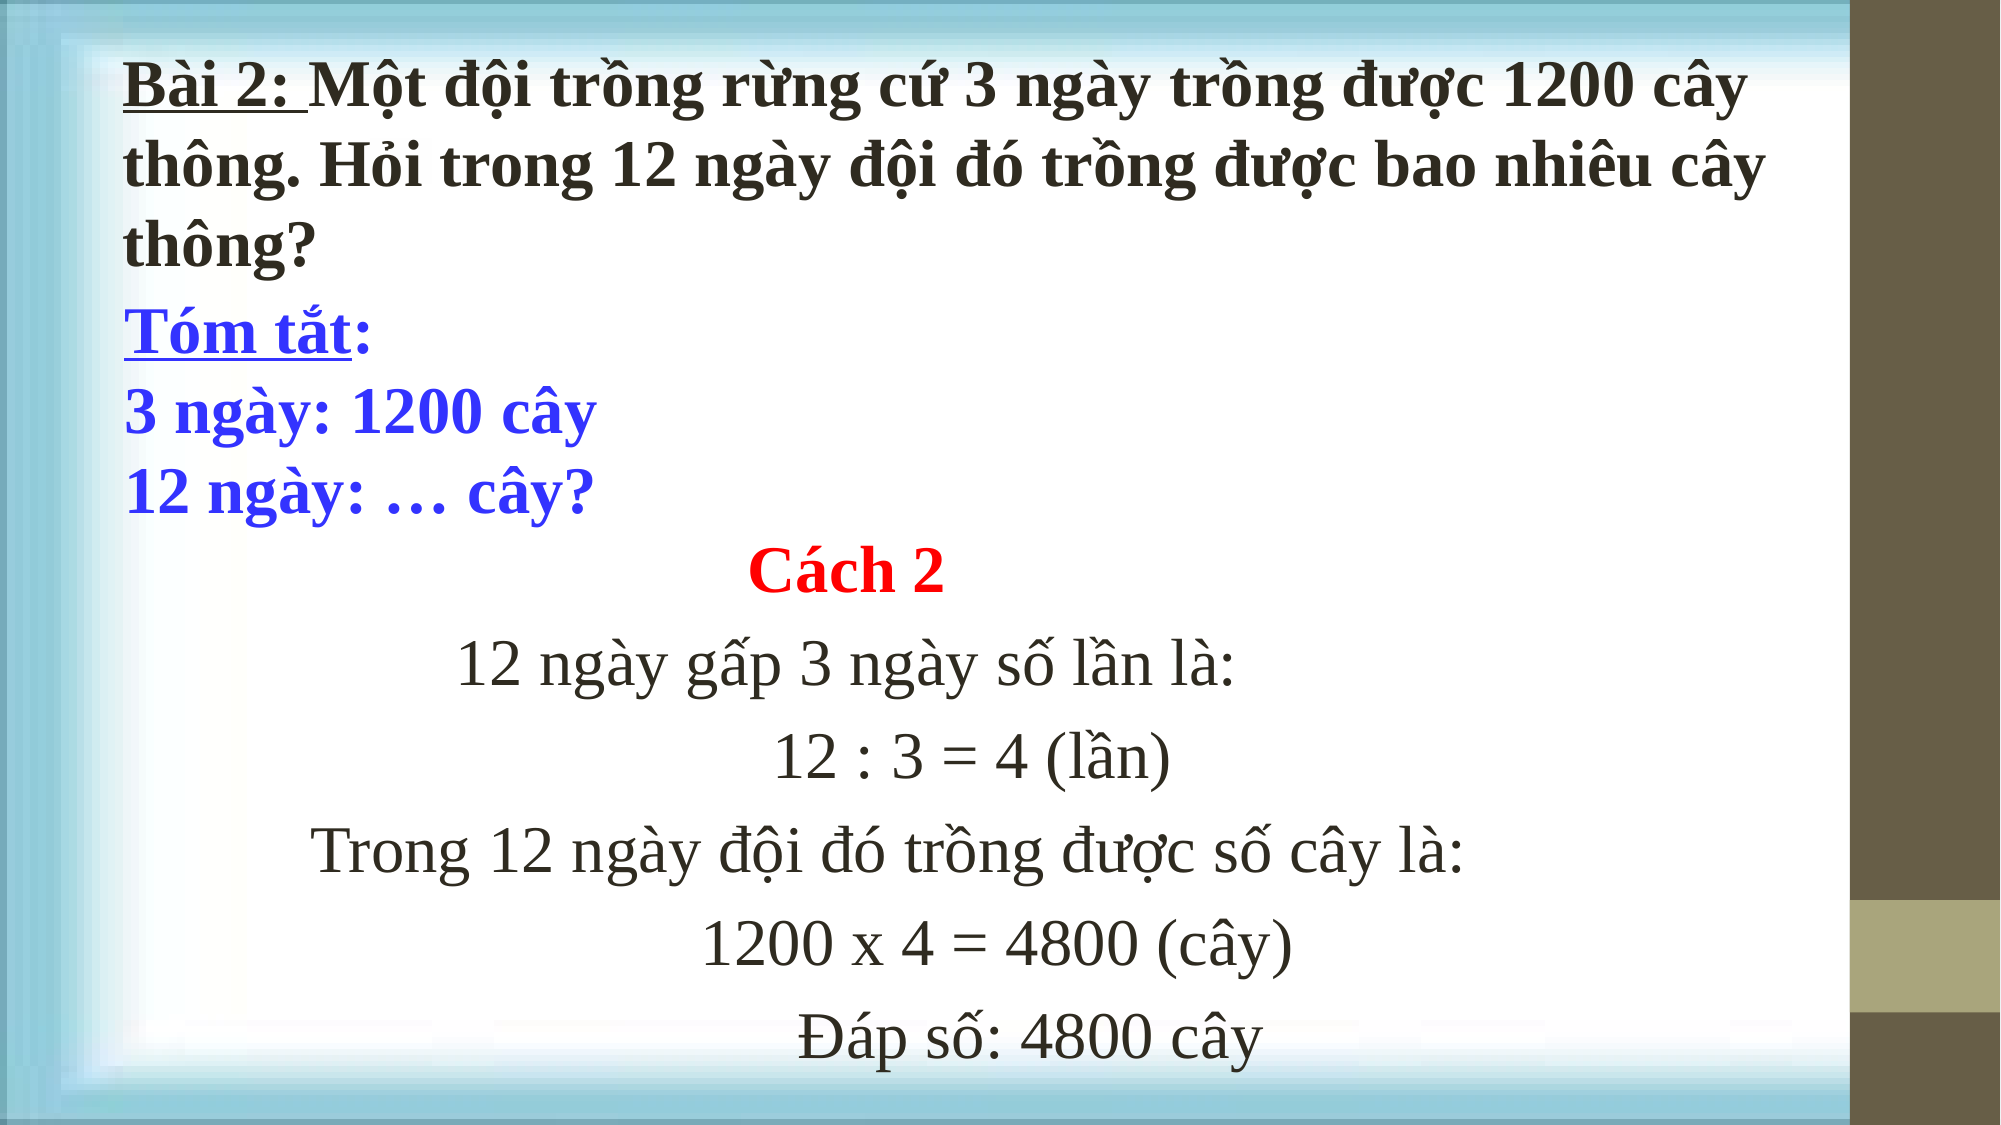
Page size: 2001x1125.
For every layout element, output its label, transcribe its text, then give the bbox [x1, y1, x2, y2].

text_box Tóm tắt: 3 ngày: 1200 cây 12 ngày: … cây? [109, 302, 663, 543]
text_box Cách 2 12 ngày gấp 3 ngày số lần là: 12 : 3 = 4 (lần) Trong 12 ngày đội đó trồng được số cây là: 1200 x 4 = 4800 (cây) Đáp số: 4800 cây [109, 518, 1585, 1081]
text_box Bài 2: Một đội trồng rừng cứ 3 ngày trồng được 1200 cây thông. Hỏi trong 12 ngày đội đó trồng được bao nhiêu cây thông? [107, 17, 1790, 302]
